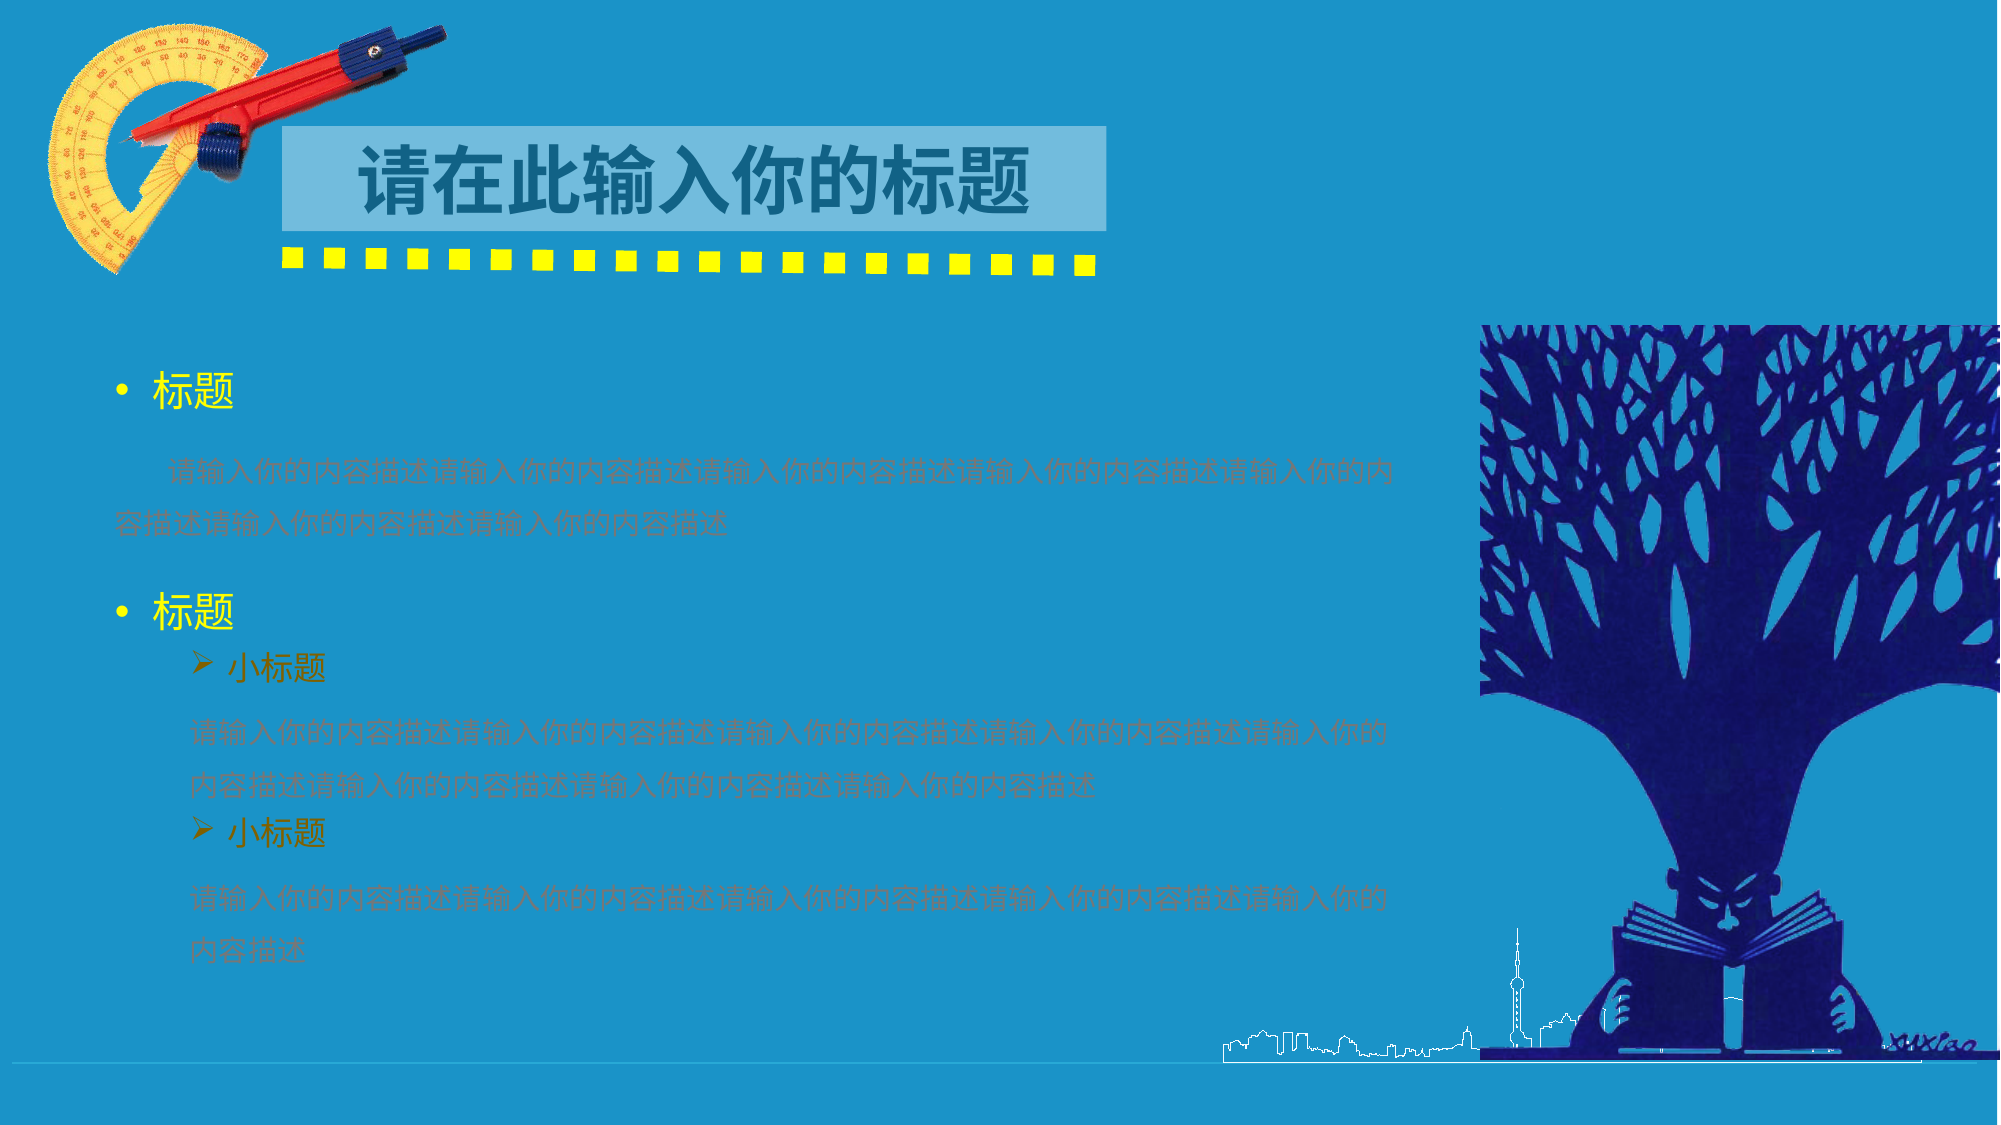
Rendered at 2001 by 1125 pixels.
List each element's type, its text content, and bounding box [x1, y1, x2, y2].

text_box 请在此输入你的标题 [282, 126, 1107, 232]
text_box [282, 257, 1107, 266]
picture [4, 0, 481, 285]
text_box 标题 请输入你的内容描述请输入你的内容描述请输入你的内容描述请输入你的内容描述请输入你的内容描述请输入你的内容描述请输入你的内容描述 标题 小标题 请输入你的内容描述请输入你的内容描述请输入你的内容描述请输入你的内容描述请输入你的内容描述请输入你的内容描述请输入你的内容描述请输入你的内容描述 小标题 请输入你的内容描述请输入你的内容描述请输入你的内容描述请输入你的内容描述请输入你的内容描述 [99, 332, 1427, 927]
picture [1480, 325, 2000, 1060]
